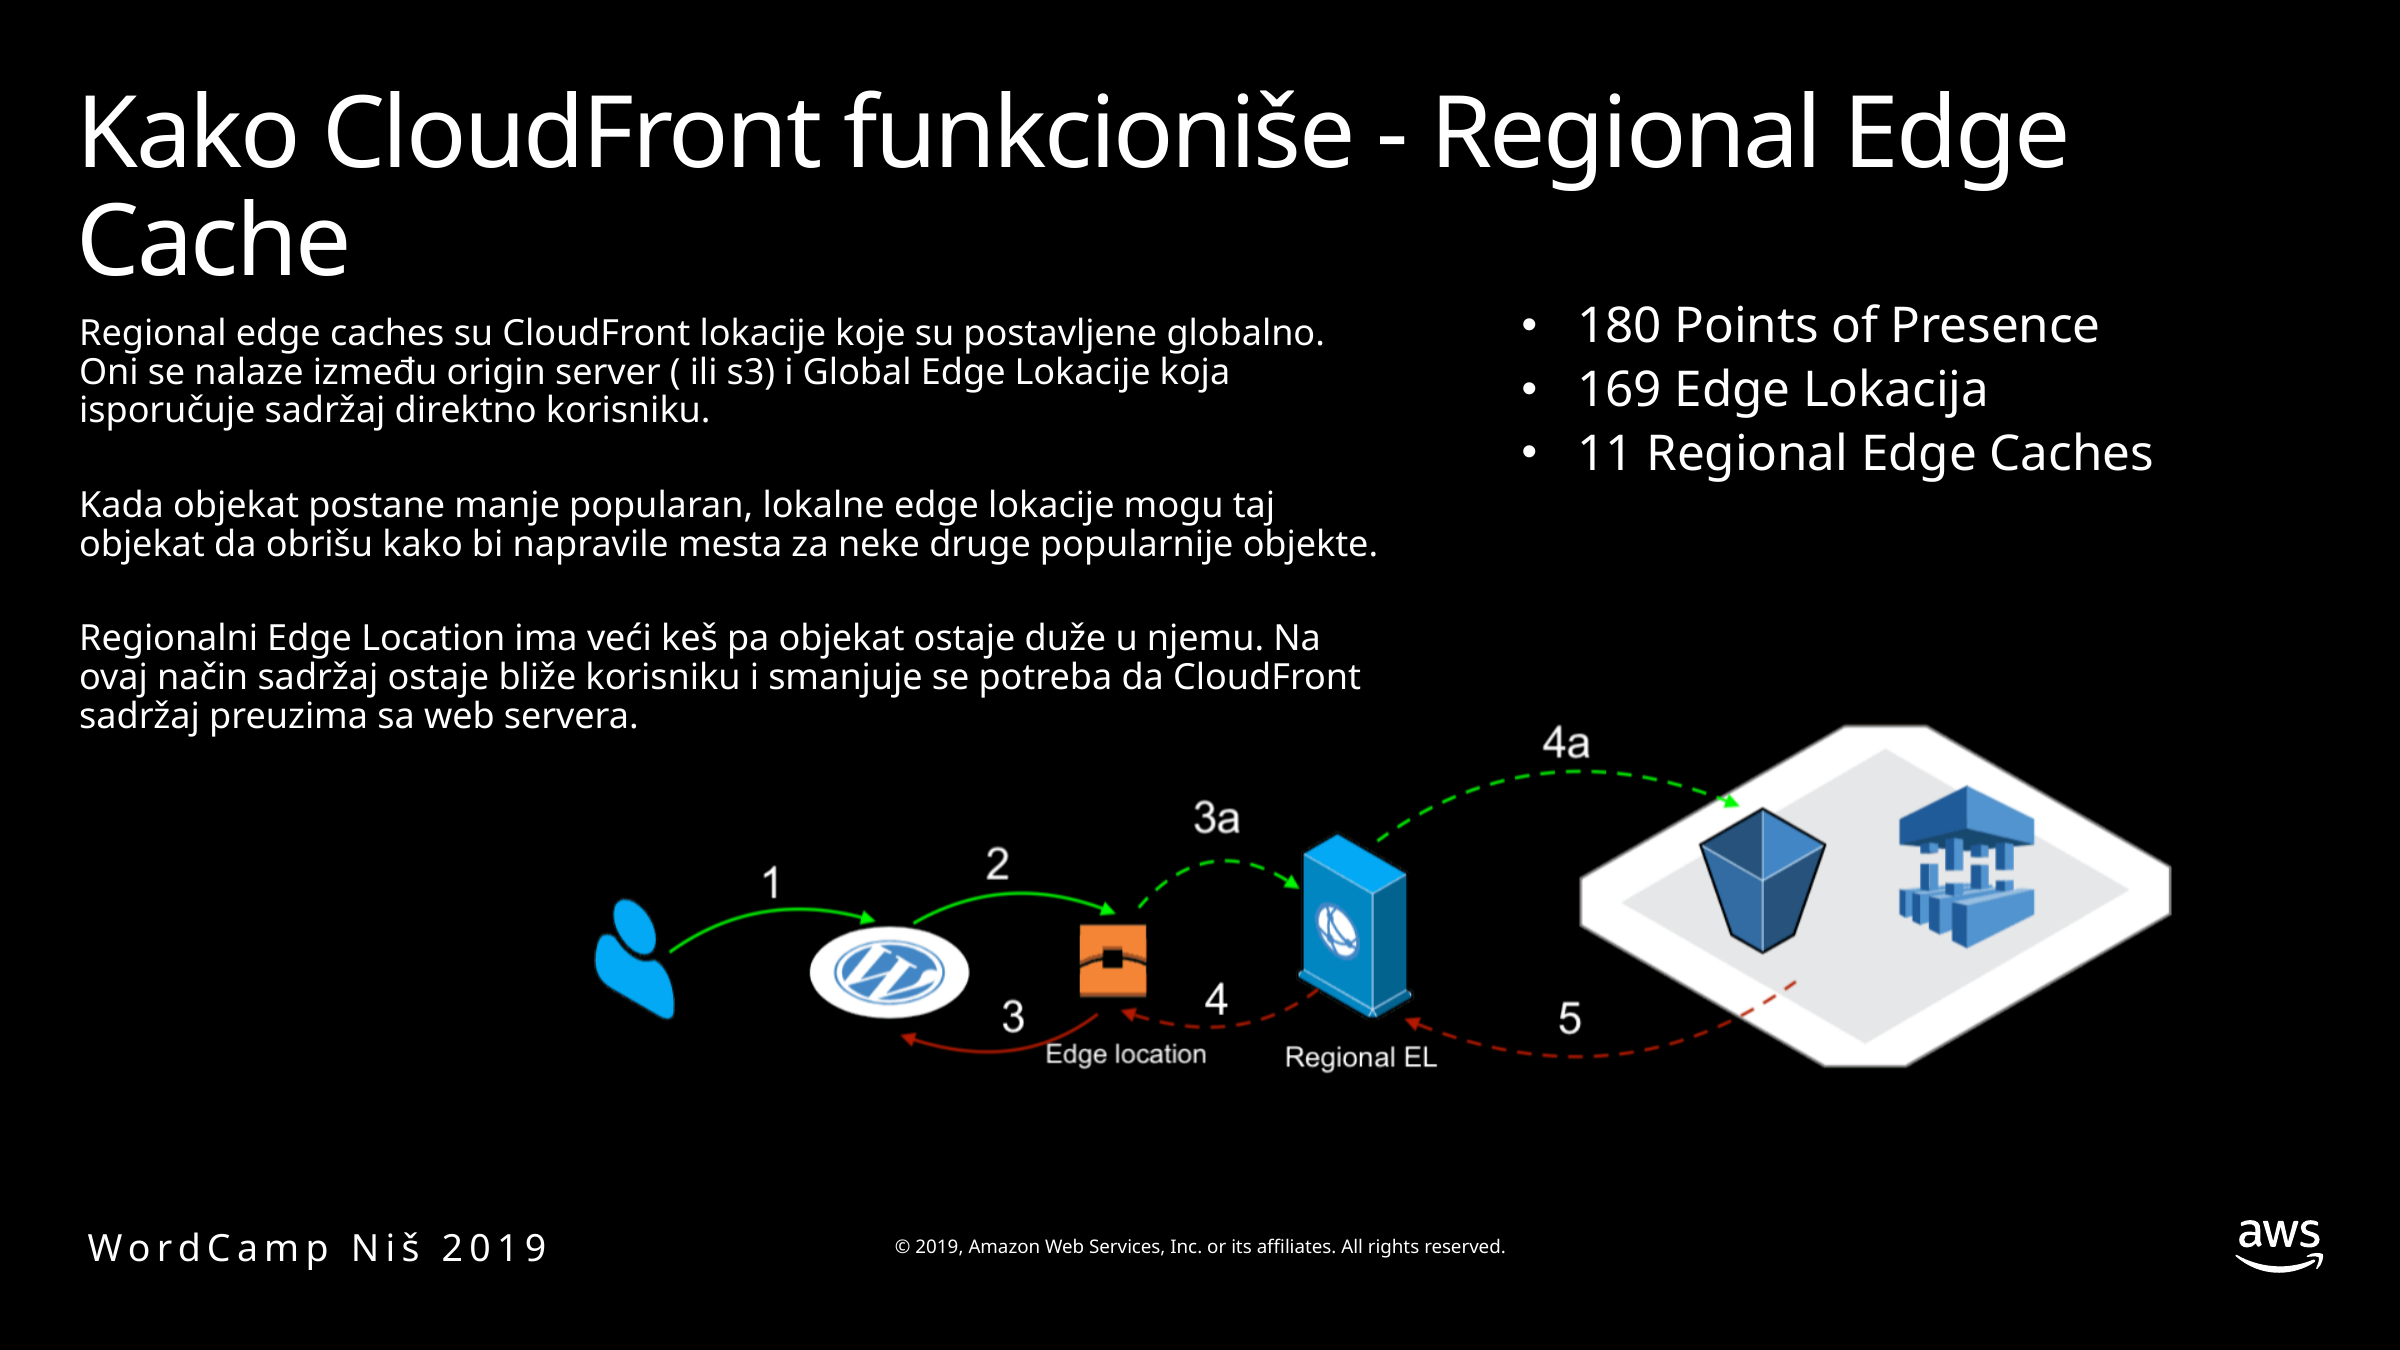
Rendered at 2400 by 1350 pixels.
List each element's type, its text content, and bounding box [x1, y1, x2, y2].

list Regional edge caches su CloudFront lokacije koje su postavljene globalno. Oni se nalaze između origin server ( ili s3) i Global Edge Lokacije koja isporučuje sadržaj direktno korisniku. Kada objekat postane manje popularan, lokalne edge lokacije mogu taj objekat da obrišu kako bi napravile mesta za neke druge popularnije objekte. Regionalni Edge Location ima veći keš pa objekat ostaje duže u njemu. Na ovaj način sadržaj ostaje bliže korisniku i smanjuje se potreba da CloudFront sadržaj preuzima sa web servera. [54, 143, 1418, 866]
picture [177, 273, 2400, 1350]
title Kako CloudFront funkcioniše - Regional Edge Cache [52, 56, 2348, 235]
